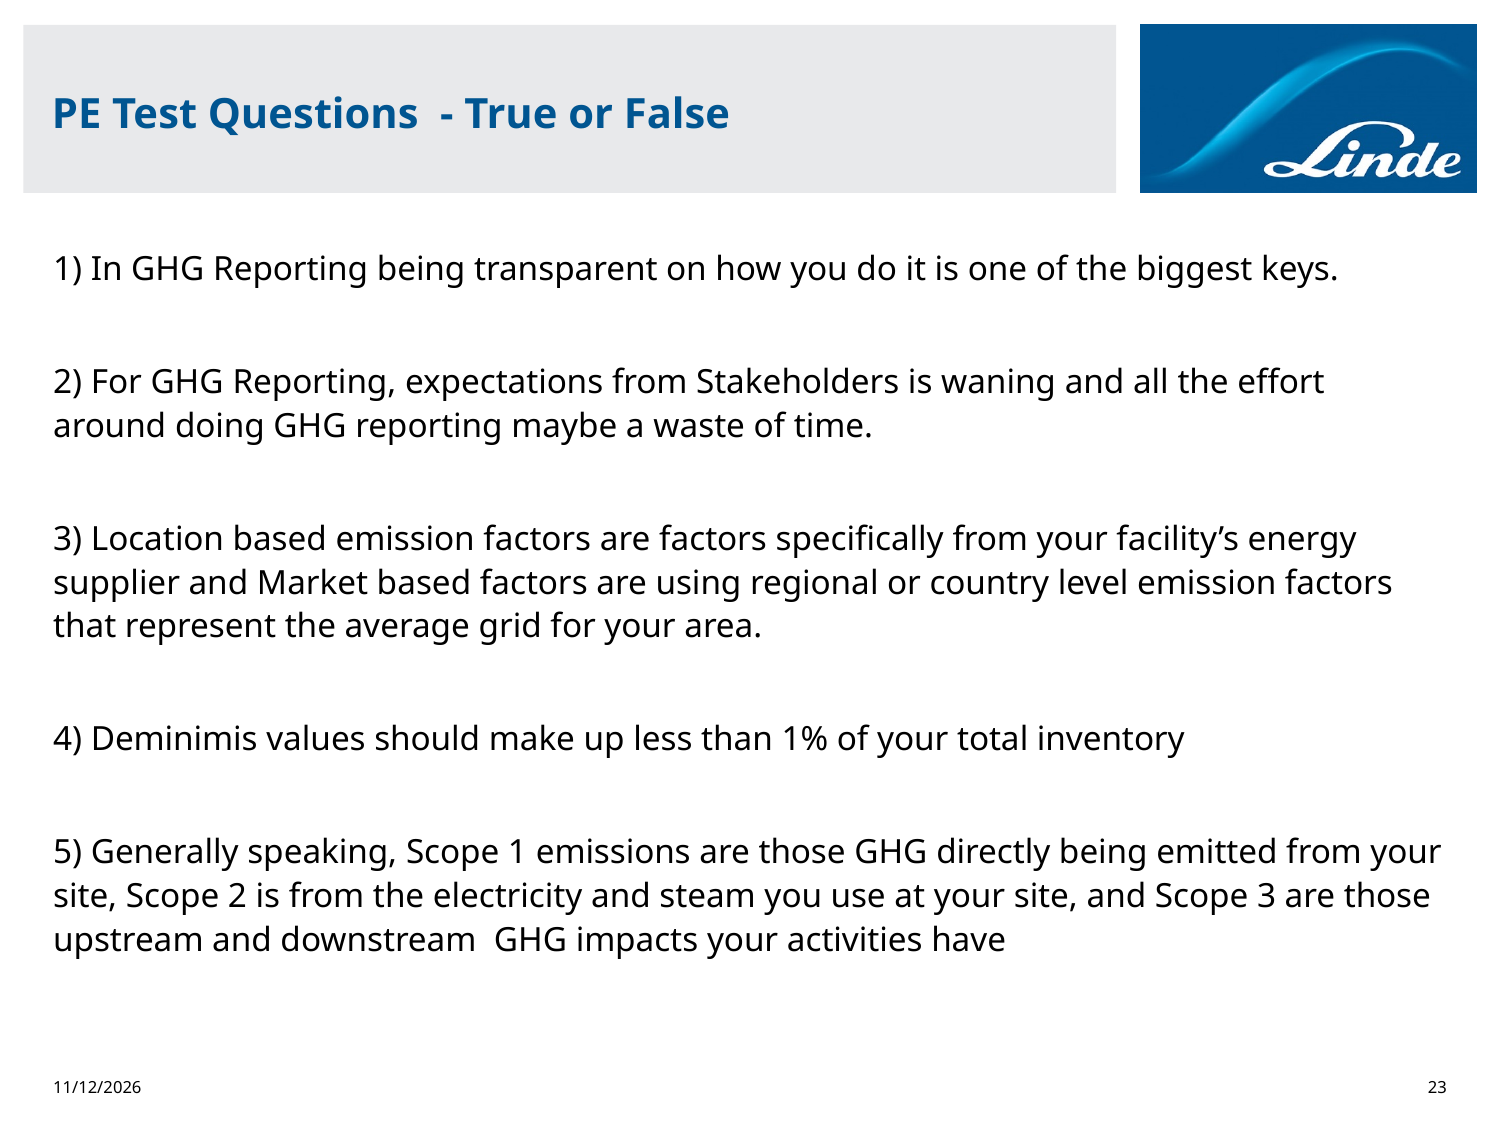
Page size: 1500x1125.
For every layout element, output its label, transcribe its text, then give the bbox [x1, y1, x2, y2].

list 1) In GHG Reporting being transparent on how you do it is one of the biggest keys. 2) For GHG Reporting, expectations from Stakeholders is waning and all the effort around doing GHG reporting maybe a waste of time. 3) Location based emission factors are factors specifically from your facility’s energy supplier and Market based factors are using regional or country level emission factors that represent the average grid for your area. 4) Deminimis values should make up less than 1% of your total inventory 5) Generally speaking, Scope 1 emissions are those GHG directly being emitted from your site, Scope 2 is from the electricity and steam you use at your site, and Scope 3 are those upstream and downstream GHG impacts your activities have [53, 243, 1447, 1047]
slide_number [53, 1058, 172, 1100]
picture [1140, 24, 1477, 193]
title PE Test Questions - True or False [23, 24, 1117, 193]
